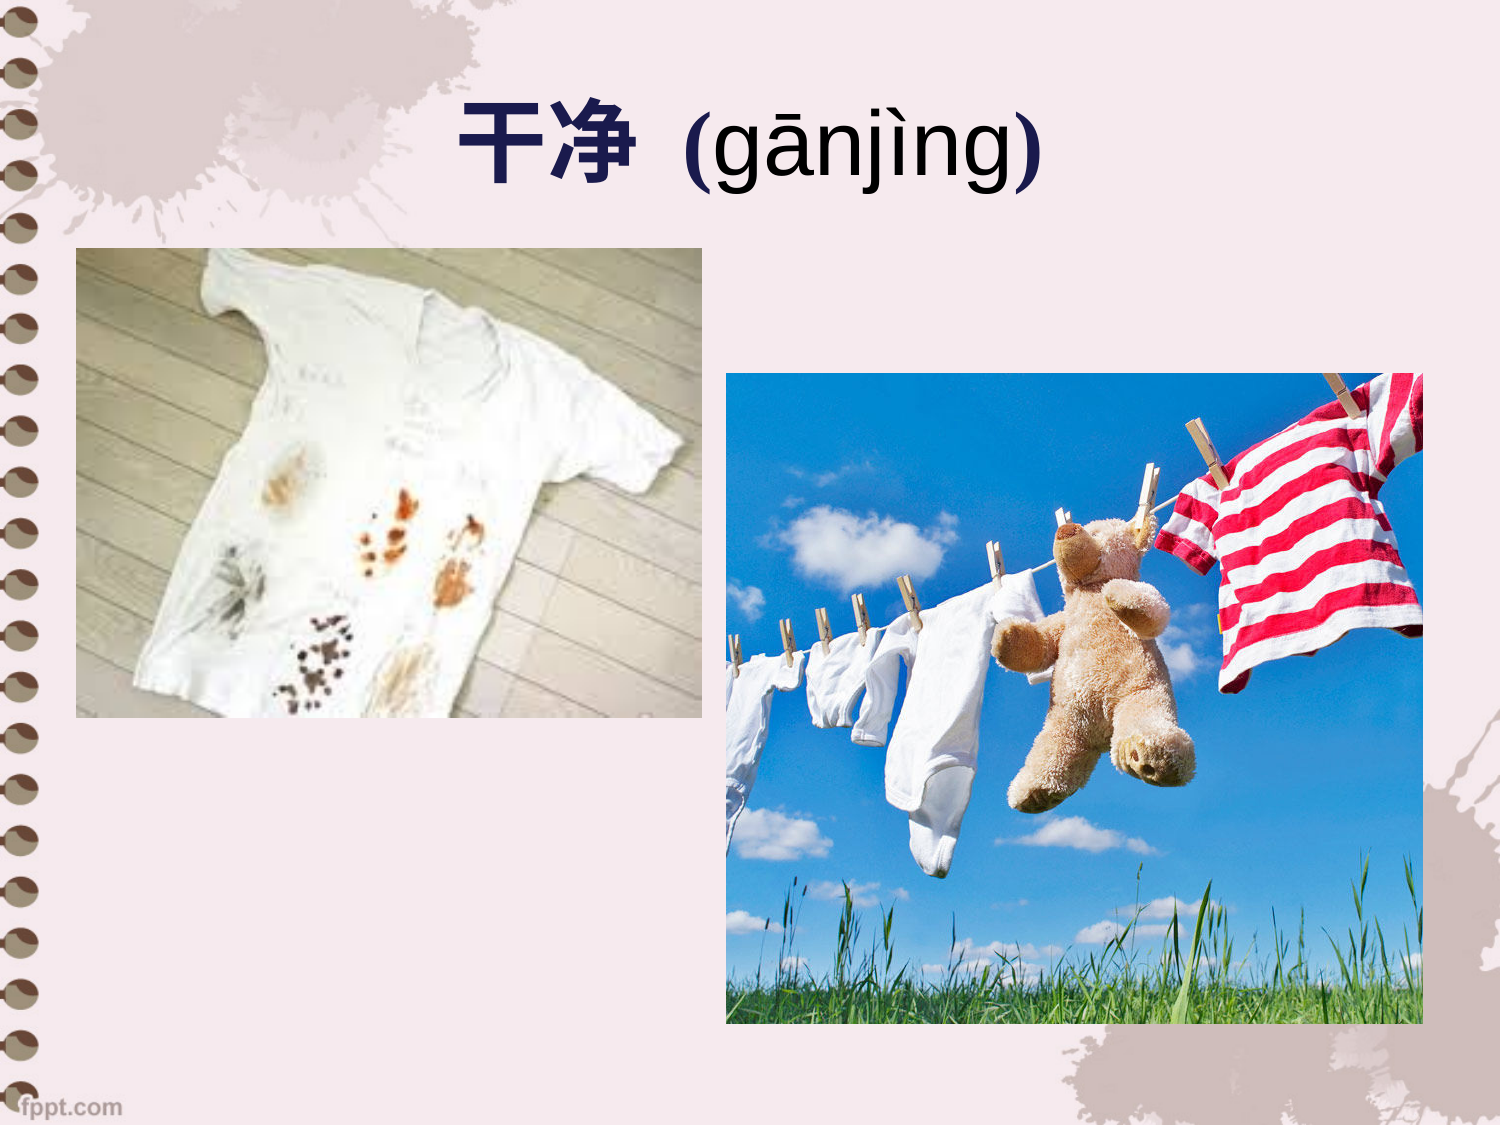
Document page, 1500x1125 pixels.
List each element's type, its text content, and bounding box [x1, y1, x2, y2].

picture [0, 0, 1500, 1125]
title 干净 (gānjìng) [75, 45, 1425, 233]
